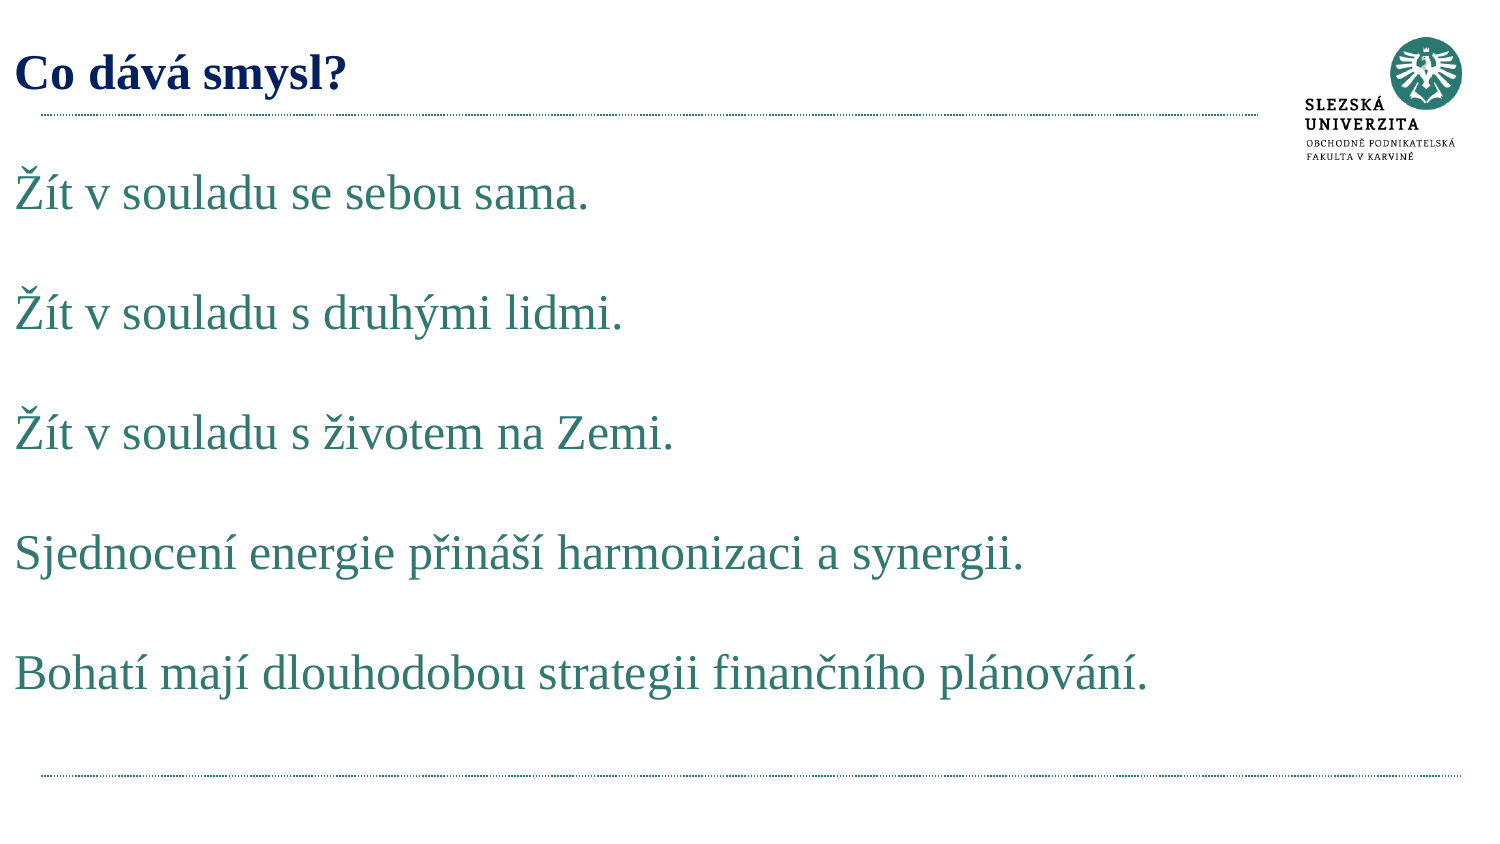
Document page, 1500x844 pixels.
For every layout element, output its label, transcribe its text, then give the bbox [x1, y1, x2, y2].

title Co dává smysl? Žít v souladu se sebou sama. Žít v souladu s druhými lidmi. Žít v souladu s životem na Zemi. Sjednocení energie přináší harmonizaci a synergii. Bohatí mají dlouhodobou strategii finančního plánování. [0, 32, 1500, 844]
